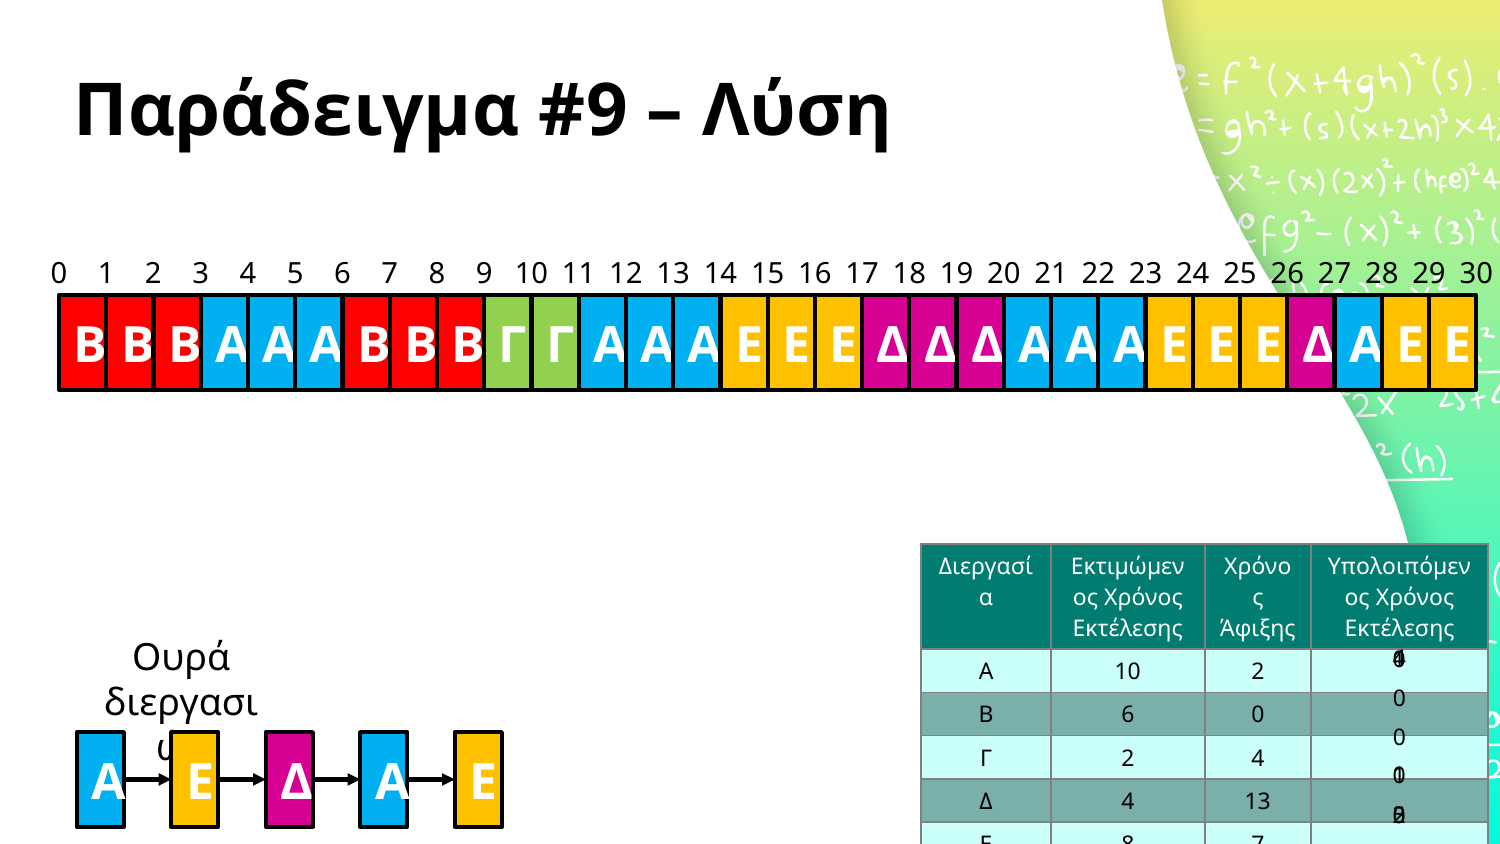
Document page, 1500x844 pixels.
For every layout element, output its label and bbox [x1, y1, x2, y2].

table_header [1312, 545, 1487, 636]
table_cell [1206, 736, 1309, 778]
table_cell [1206, 650, 1309, 692]
table_cell [922, 780, 1050, 821]
table_cell [1052, 650, 1204, 692]
table_header [922, 545, 1050, 648]
table_cell [922, 650, 1050, 692]
table_header [1052, 545, 1204, 648]
text_box [75, 625, 504, 829]
table_cell [1052, 823, 1204, 844]
table_cell [1052, 736, 1204, 778]
table_cell [1052, 780, 1204, 821]
table_cell [922, 823, 1050, 844]
table_cell [1206, 780, 1309, 821]
table_header [1206, 545, 1310, 648]
text_box [39, 246, 1496, 392]
title [59, 47, 1418, 142]
table_cell [922, 693, 1050, 735]
table_cell [1206, 693, 1309, 735]
table_cell [1312, 836, 1487, 844]
text_box [1309, 636, 1490, 836]
table_cell [1052, 693, 1204, 735]
table_cell [1206, 823, 1310, 844]
table_cell [922, 736, 1050, 778]
